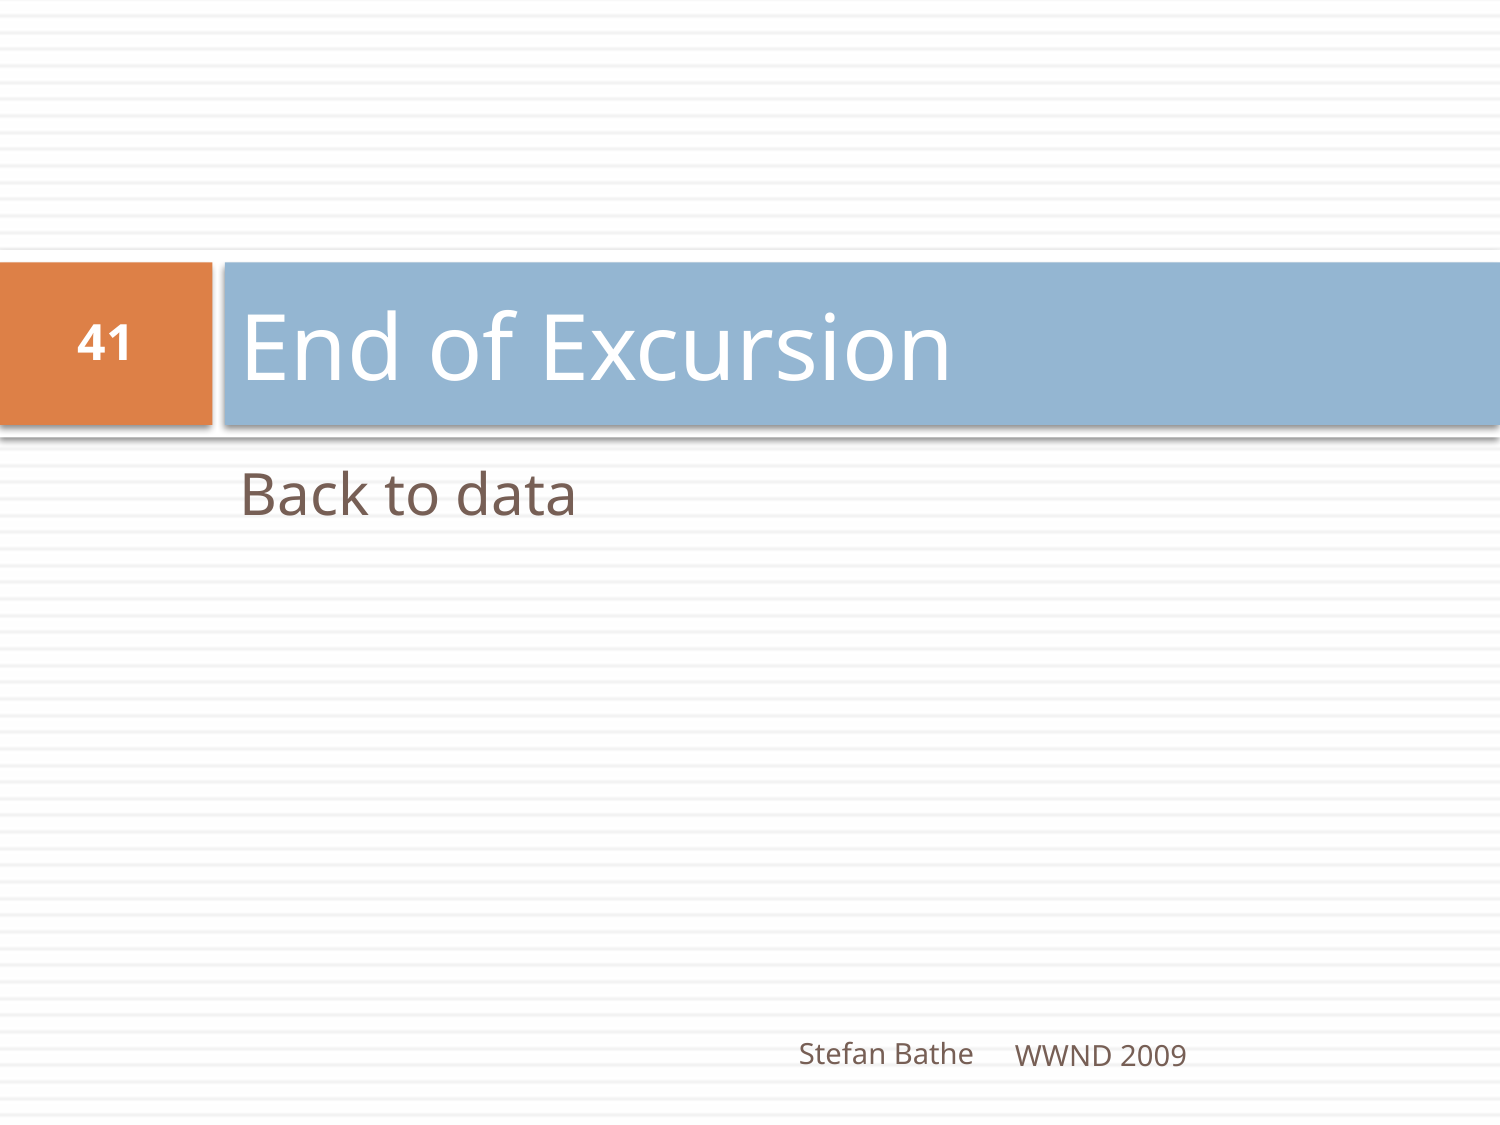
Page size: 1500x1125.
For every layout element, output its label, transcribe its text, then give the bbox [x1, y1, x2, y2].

list Back to data [225, 450, 1394, 725]
footer Stefan Bathe [99, 1024, 990, 1085]
title End of Excursion [225, 262, 1475, 425]
slide_number 41 [0, 287, 213, 403]
slide_number WWND 2009 [999, 1025, 1438, 1085]
